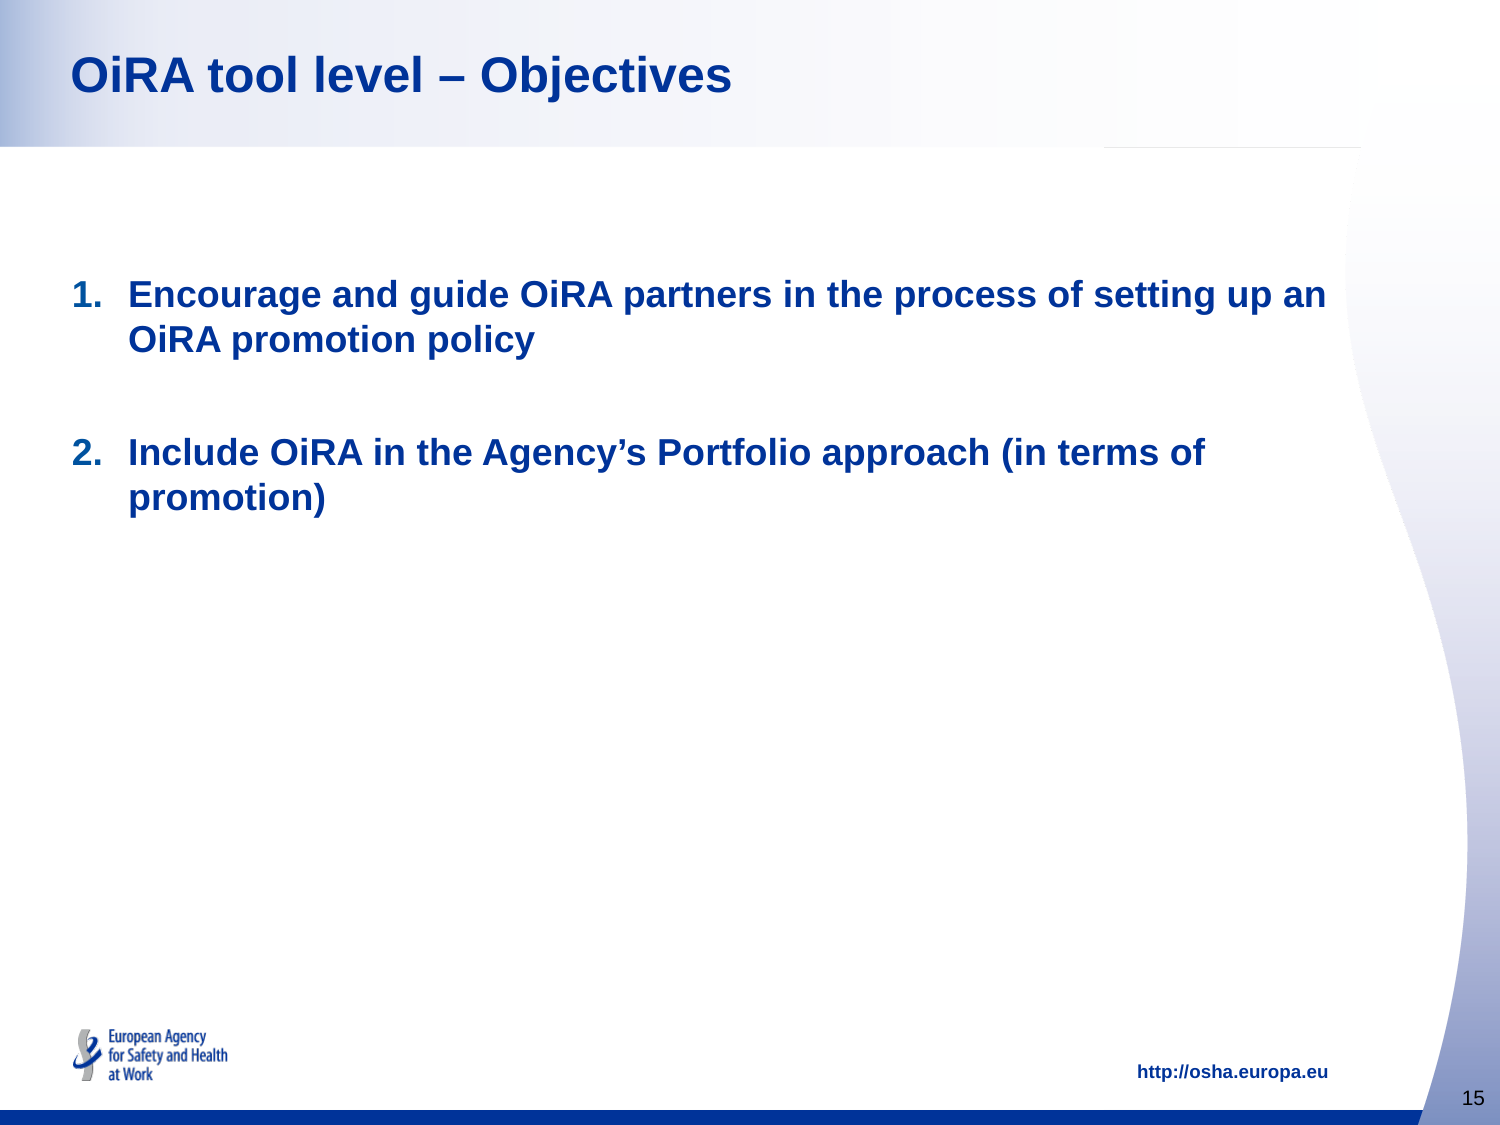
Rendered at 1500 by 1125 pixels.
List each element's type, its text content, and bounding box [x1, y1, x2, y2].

text_box Encourage and guide OiRA partners in the process of setting up an OiRA promotion policy Include OiRA in the Agency’s Portfolio approach (in terms of promotion) [57, 262, 1402, 646]
text_box OiRA tool level – Objectives [55, 34, 1282, 116]
picture [0, 0, 1500, 1125]
